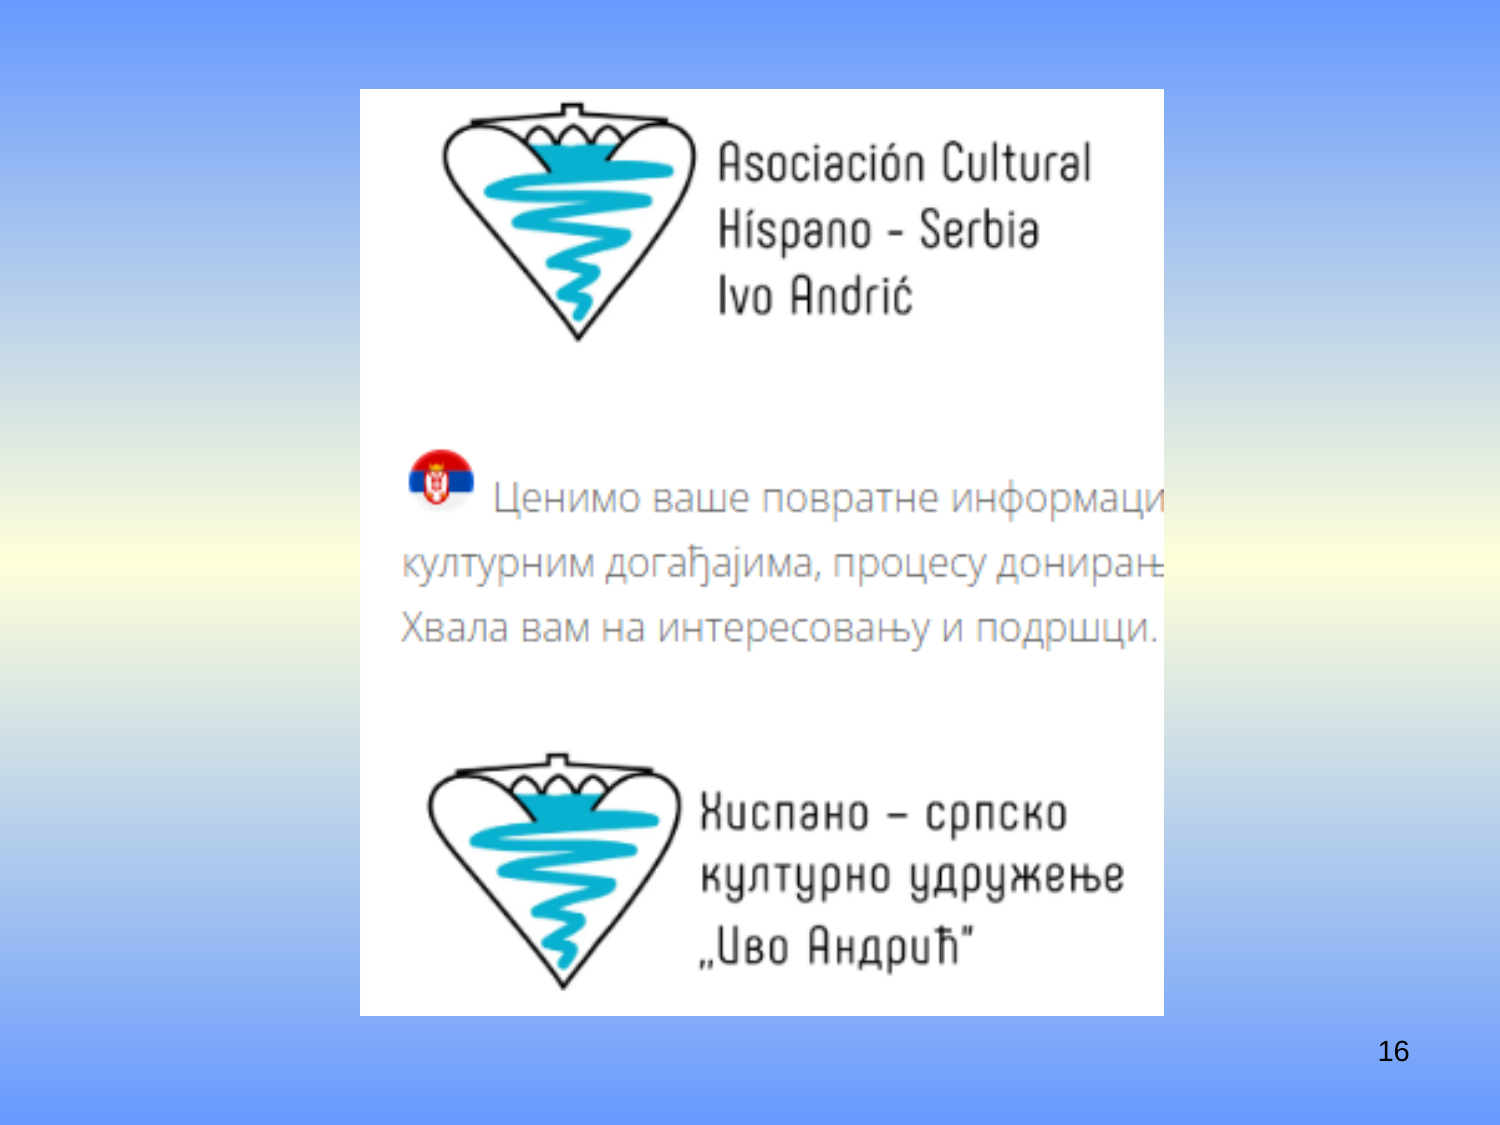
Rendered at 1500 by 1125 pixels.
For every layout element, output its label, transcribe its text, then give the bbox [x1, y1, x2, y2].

picture [359, 89, 1164, 1016]
slide_number 16 [1074, 1024, 1425, 1103]
